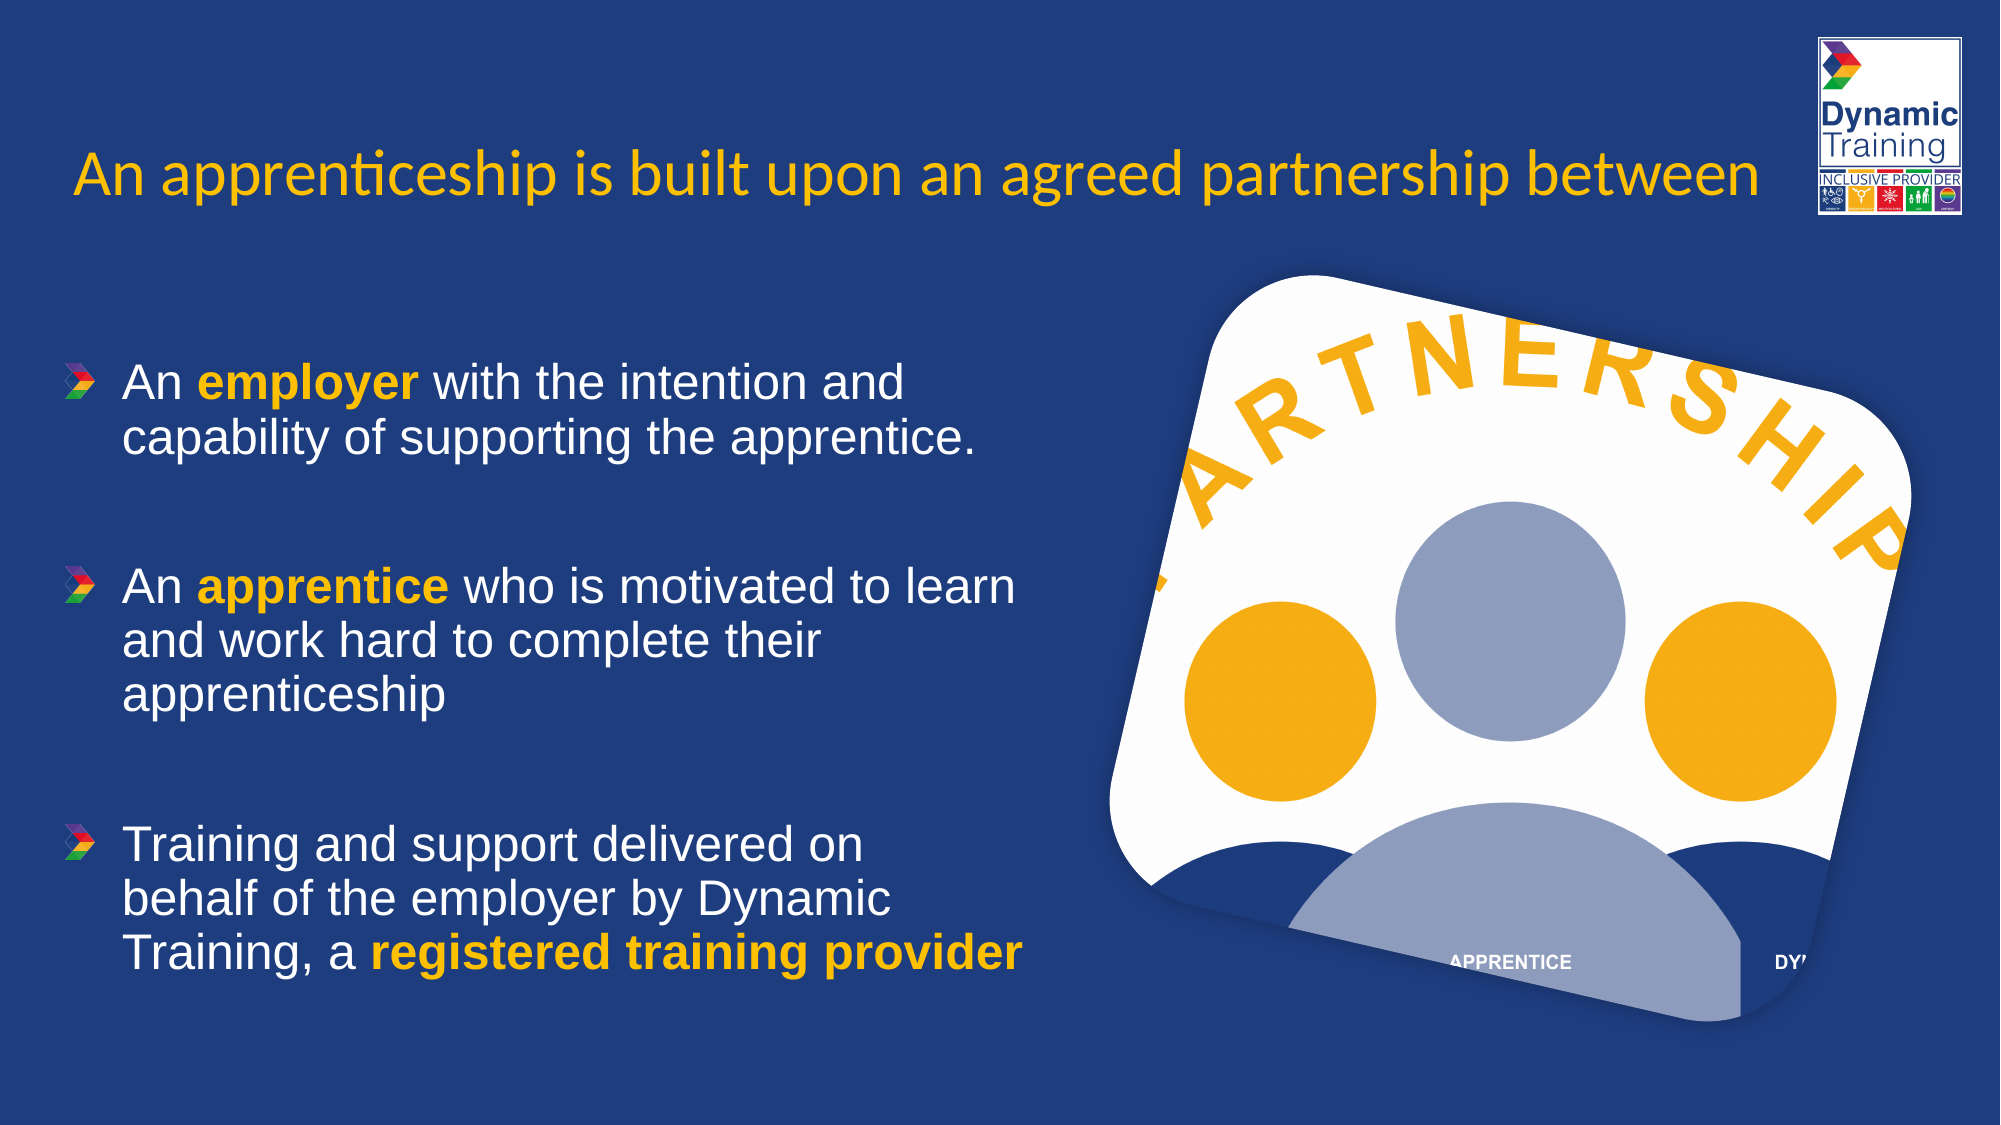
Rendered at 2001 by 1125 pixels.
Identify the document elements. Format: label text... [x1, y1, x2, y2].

picture [65, 824, 101, 860]
picture [65, 363, 101, 399]
picture [1109, 275, 1912, 1022]
title An apprenticeship is built upon an agreed partnership between [58, 95, 1784, 252]
picture [1818, 37, 1962, 215]
picture [65, 566, 101, 603]
